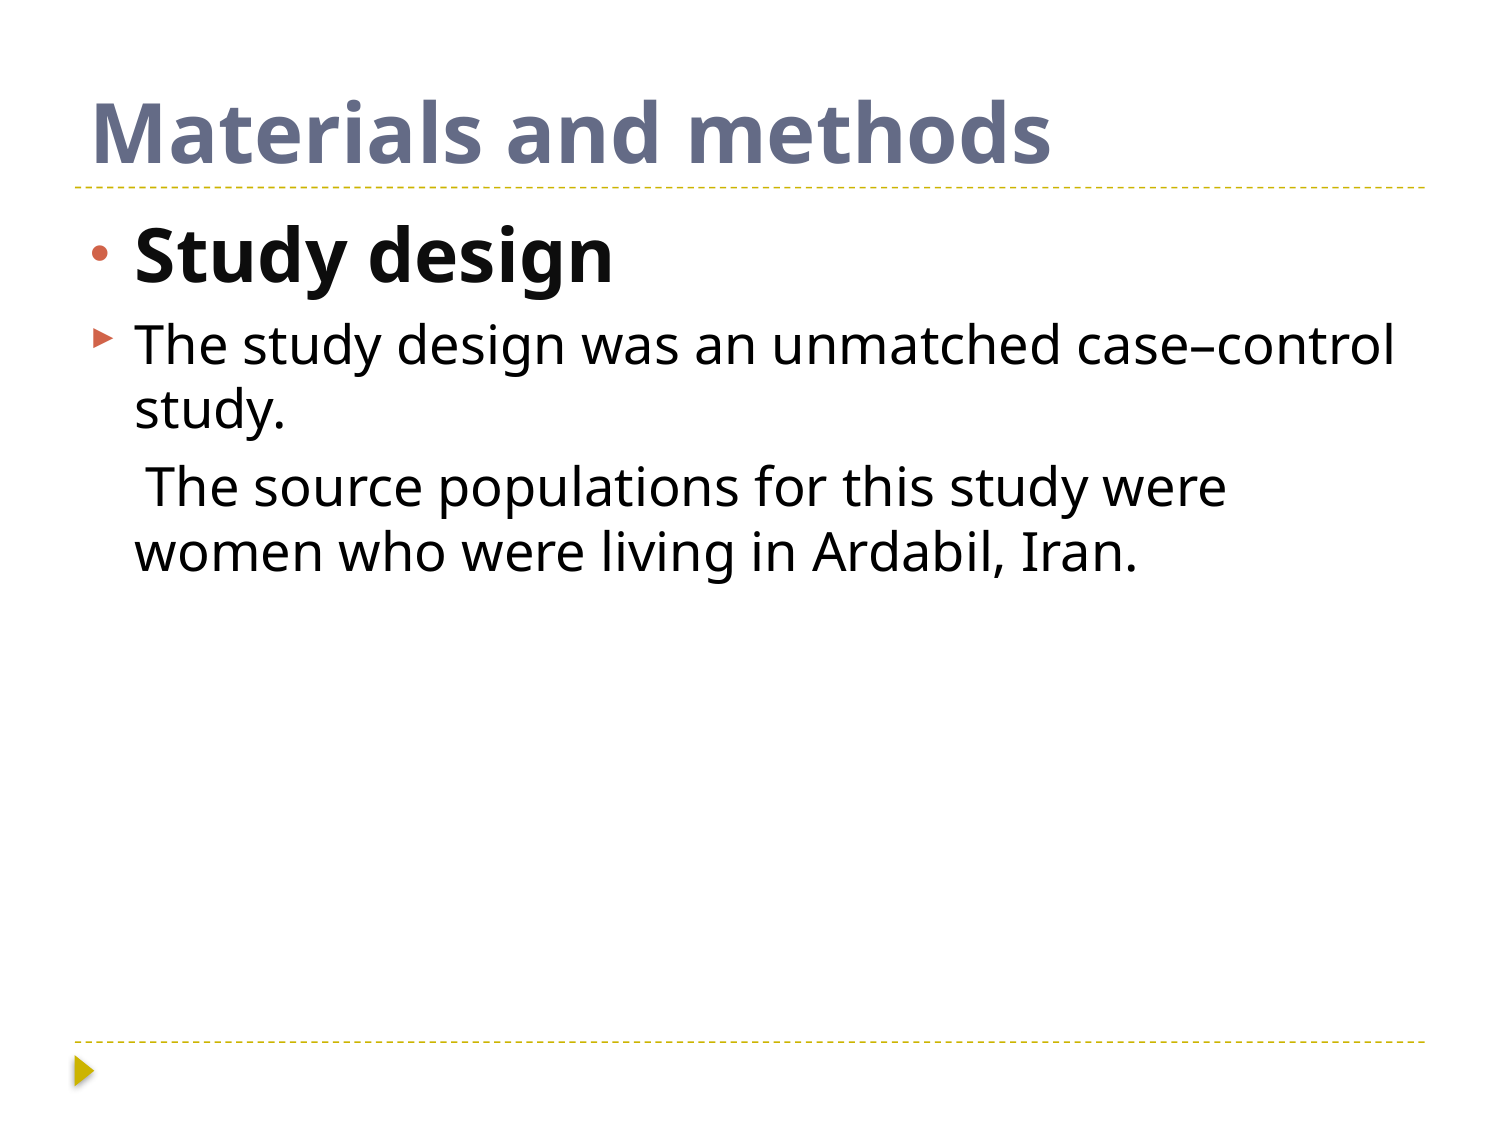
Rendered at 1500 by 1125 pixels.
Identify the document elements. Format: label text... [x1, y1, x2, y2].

title Materials and methods [75, 24, 1425, 188]
list Study design The study design was an unmatched case–control study. The source populations for this study were women who were living in Ardabil, Iran. [75, 200, 1425, 1010]
